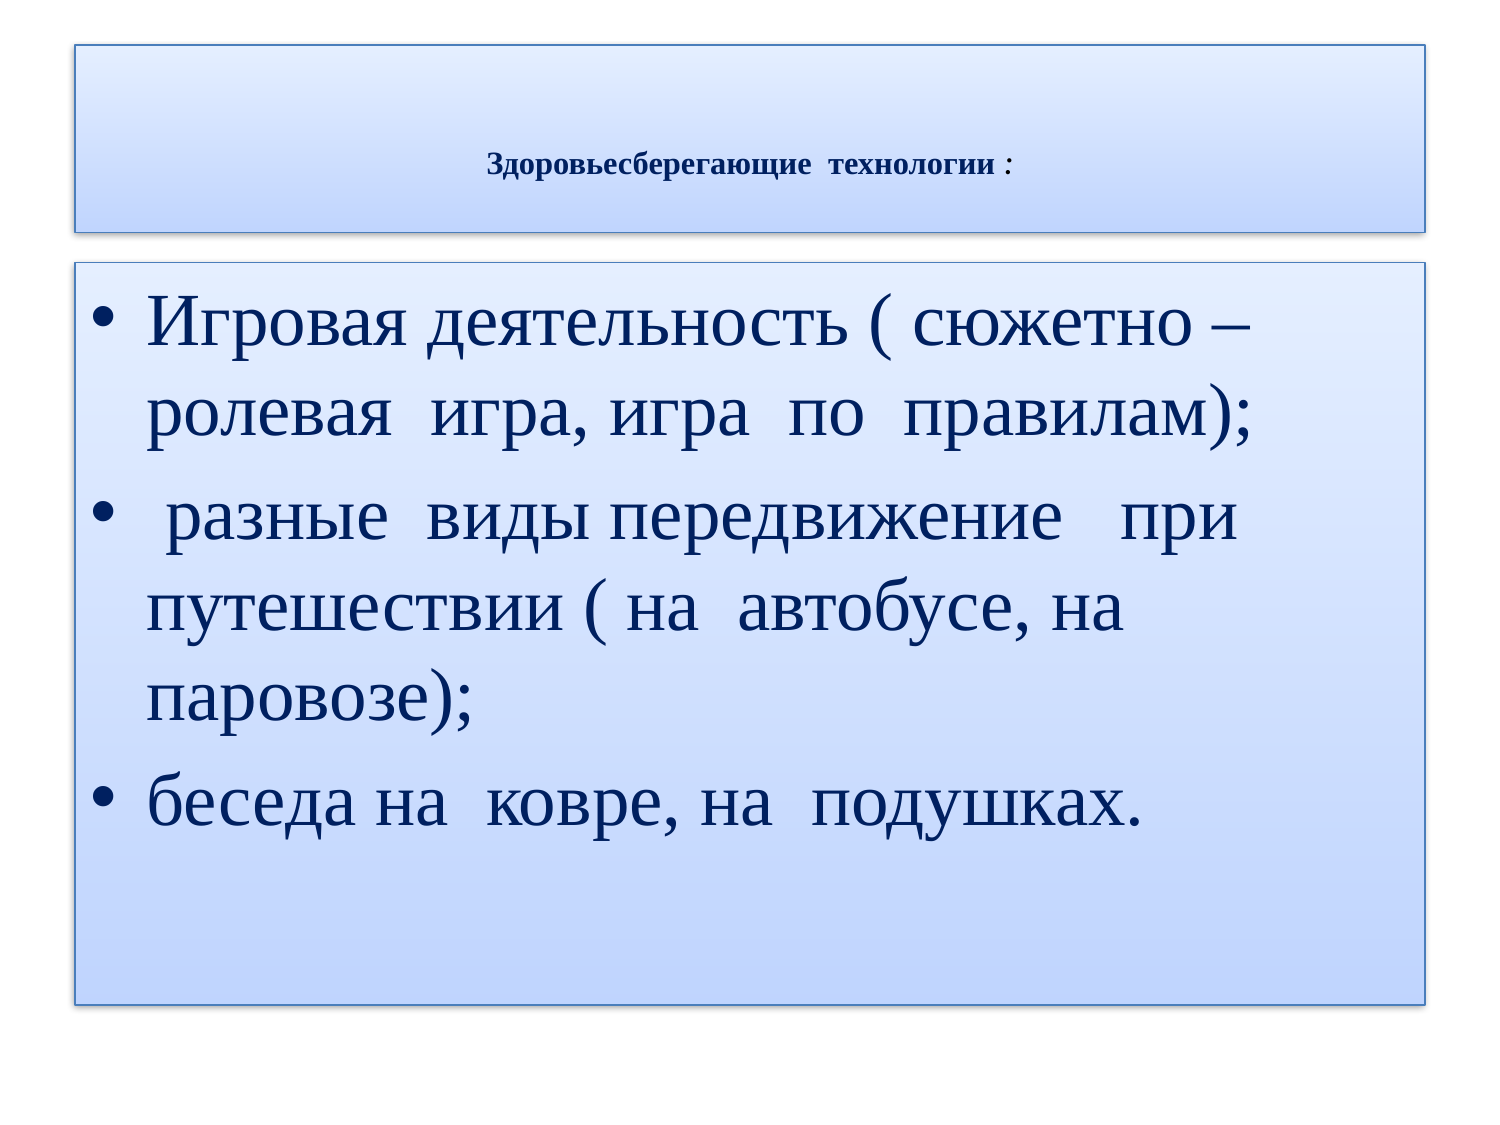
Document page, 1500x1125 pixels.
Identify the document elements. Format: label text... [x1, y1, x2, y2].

title Здоровьесберегающие технологии : [74, 44, 1426, 233]
list Игровая деятельность ( сюжетно – ролевая игра, игра по правилам); разные виды передвижение при путешествии ( на автобусе, на паровозе); беседа на ковре, на подушках. [74, 262, 1426, 1006]
